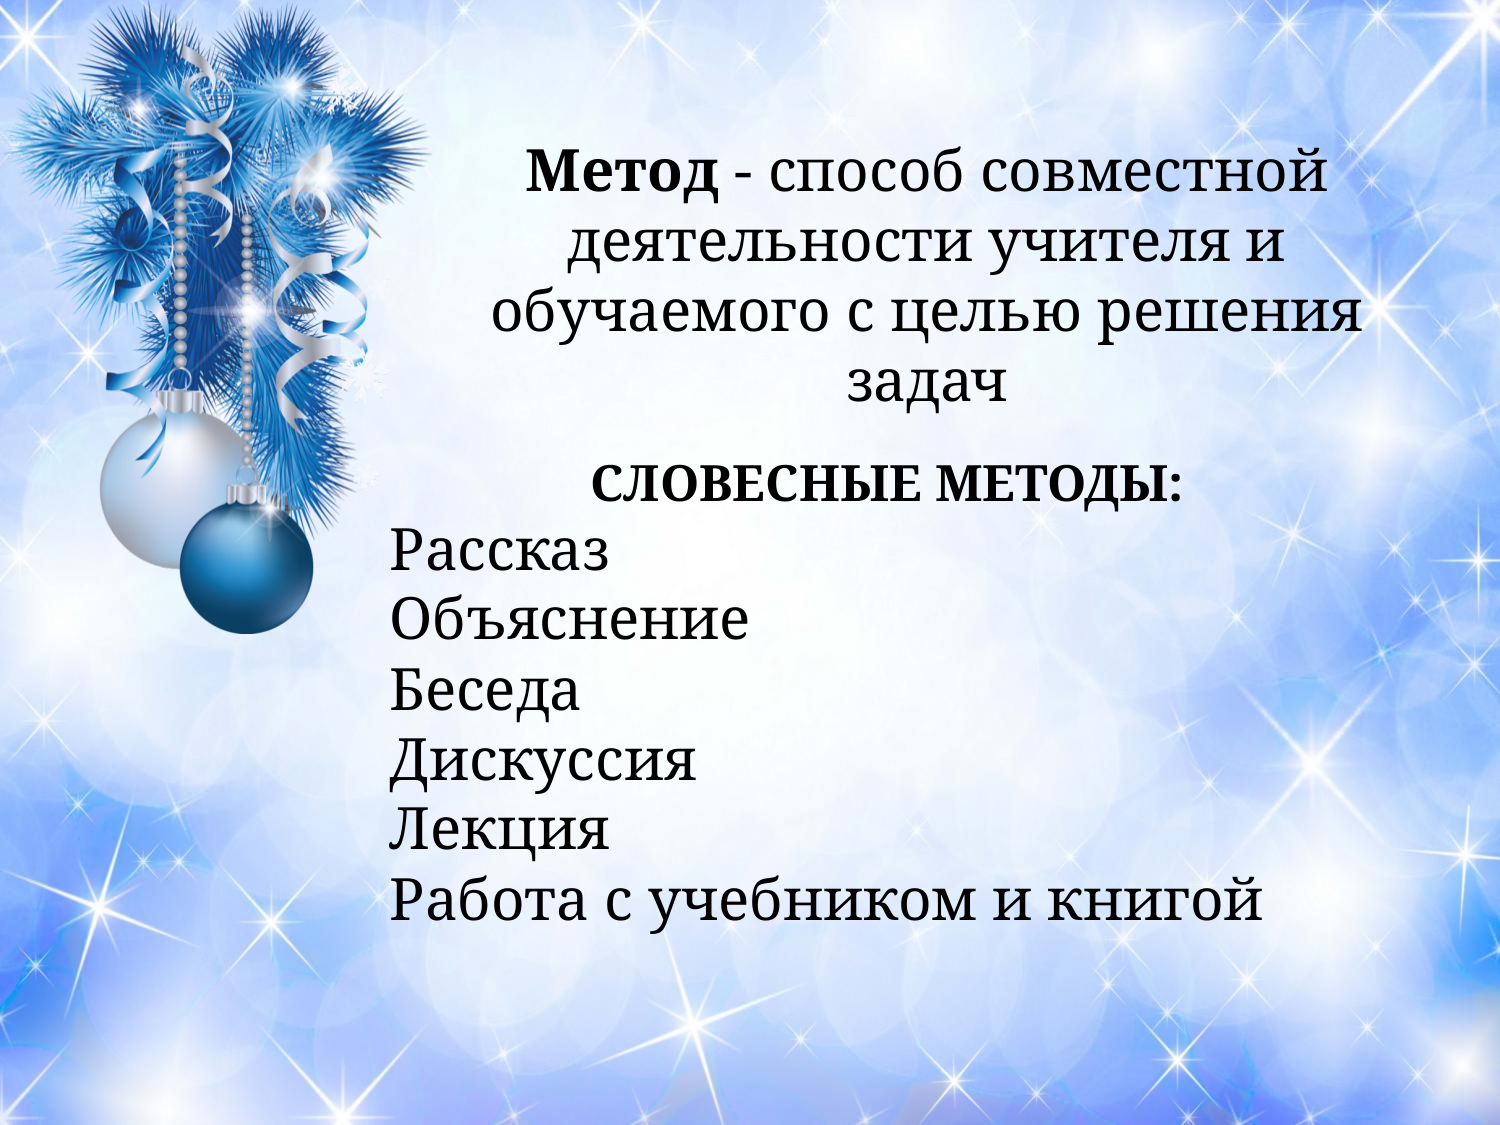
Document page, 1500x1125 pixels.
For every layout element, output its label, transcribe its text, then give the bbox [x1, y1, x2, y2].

text_box Метод - способ совместной деятельности учителя и обучаемого с целью решения задач [419, 125, 1435, 421]
picture [0, 0, 1500, 1125]
text_box СЛОВЕСНЫЕ МЕТОДЫ: Рассказ Объяснение Беседа Дискуссия Лекция Работа с учебником и книгой [375, 444, 1400, 939]
